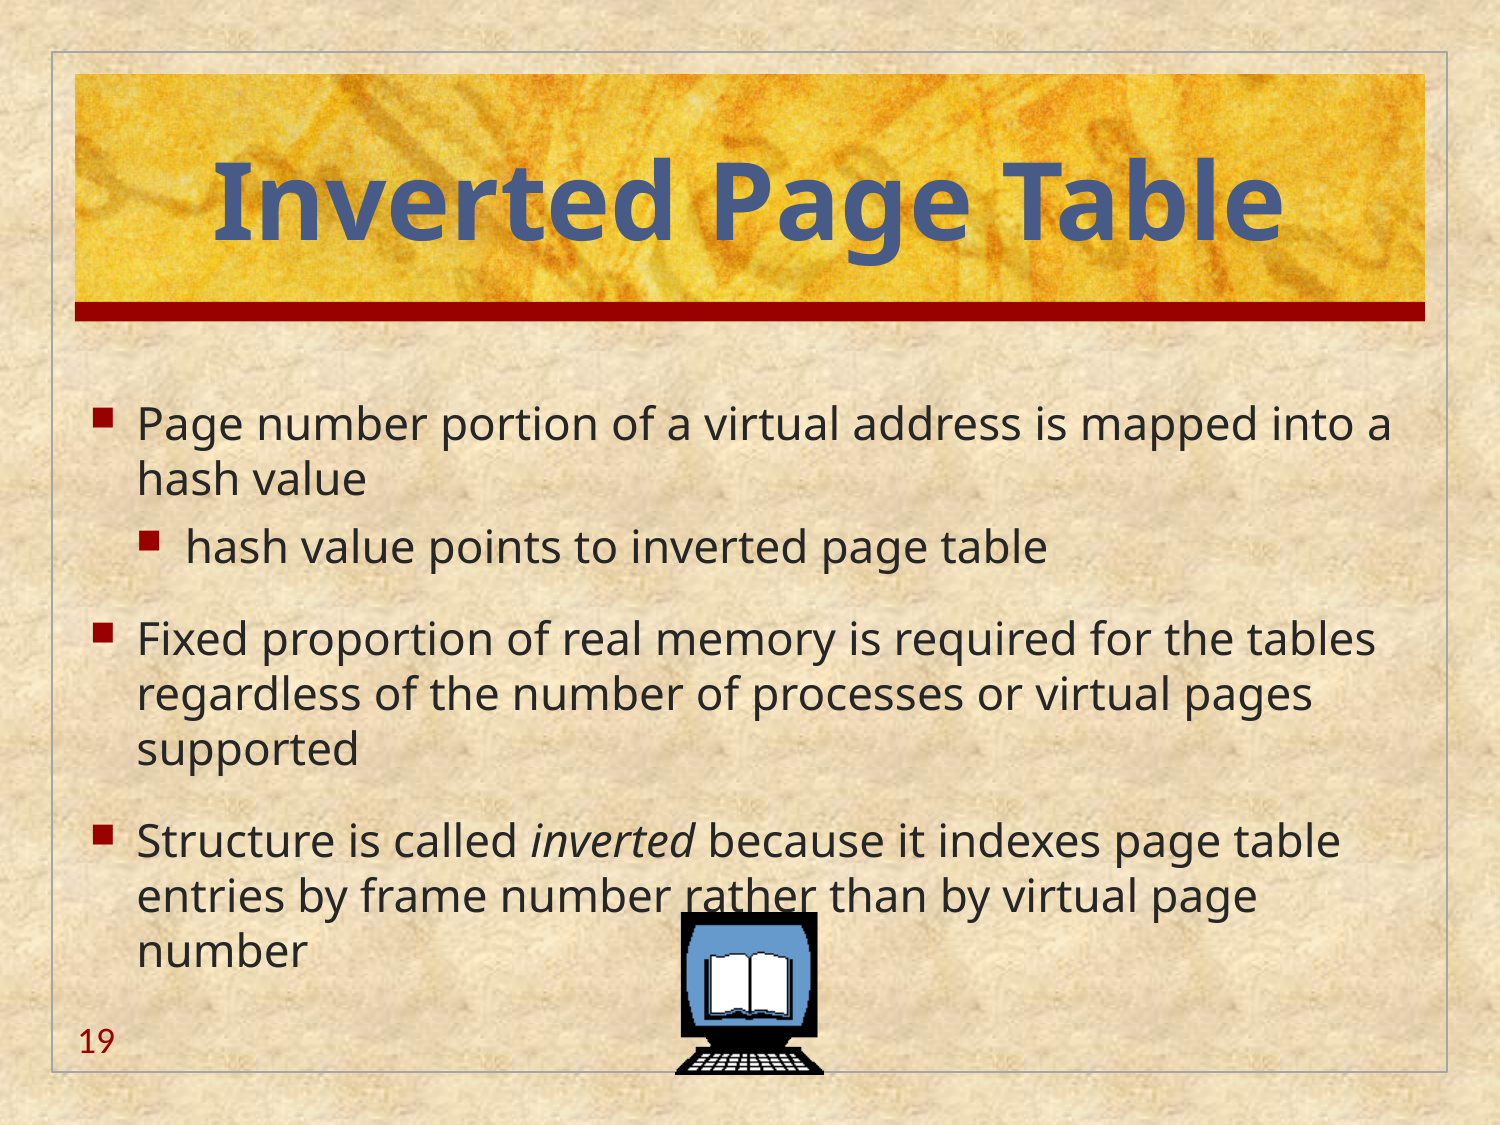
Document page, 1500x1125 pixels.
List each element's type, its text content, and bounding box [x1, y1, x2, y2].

picture [53, 53, 1446, 1071]
picture [674, 911, 825, 1075]
slide_number 19 [62, 1008, 150, 1069]
list Page number portion of a virtual address is mapped into a hash value hash value points to inverted page table Fixed proportion of real memory is required for the tables regardless of the number of processes or virtual pages supported Structure is called inverted because it indexes page table entries by frame number rather than by virtual page number [75, 299, 1425, 1125]
picture [0, 0, 1500, 1125]
title Inverted Page Table [108, 74, 1392, 263]
